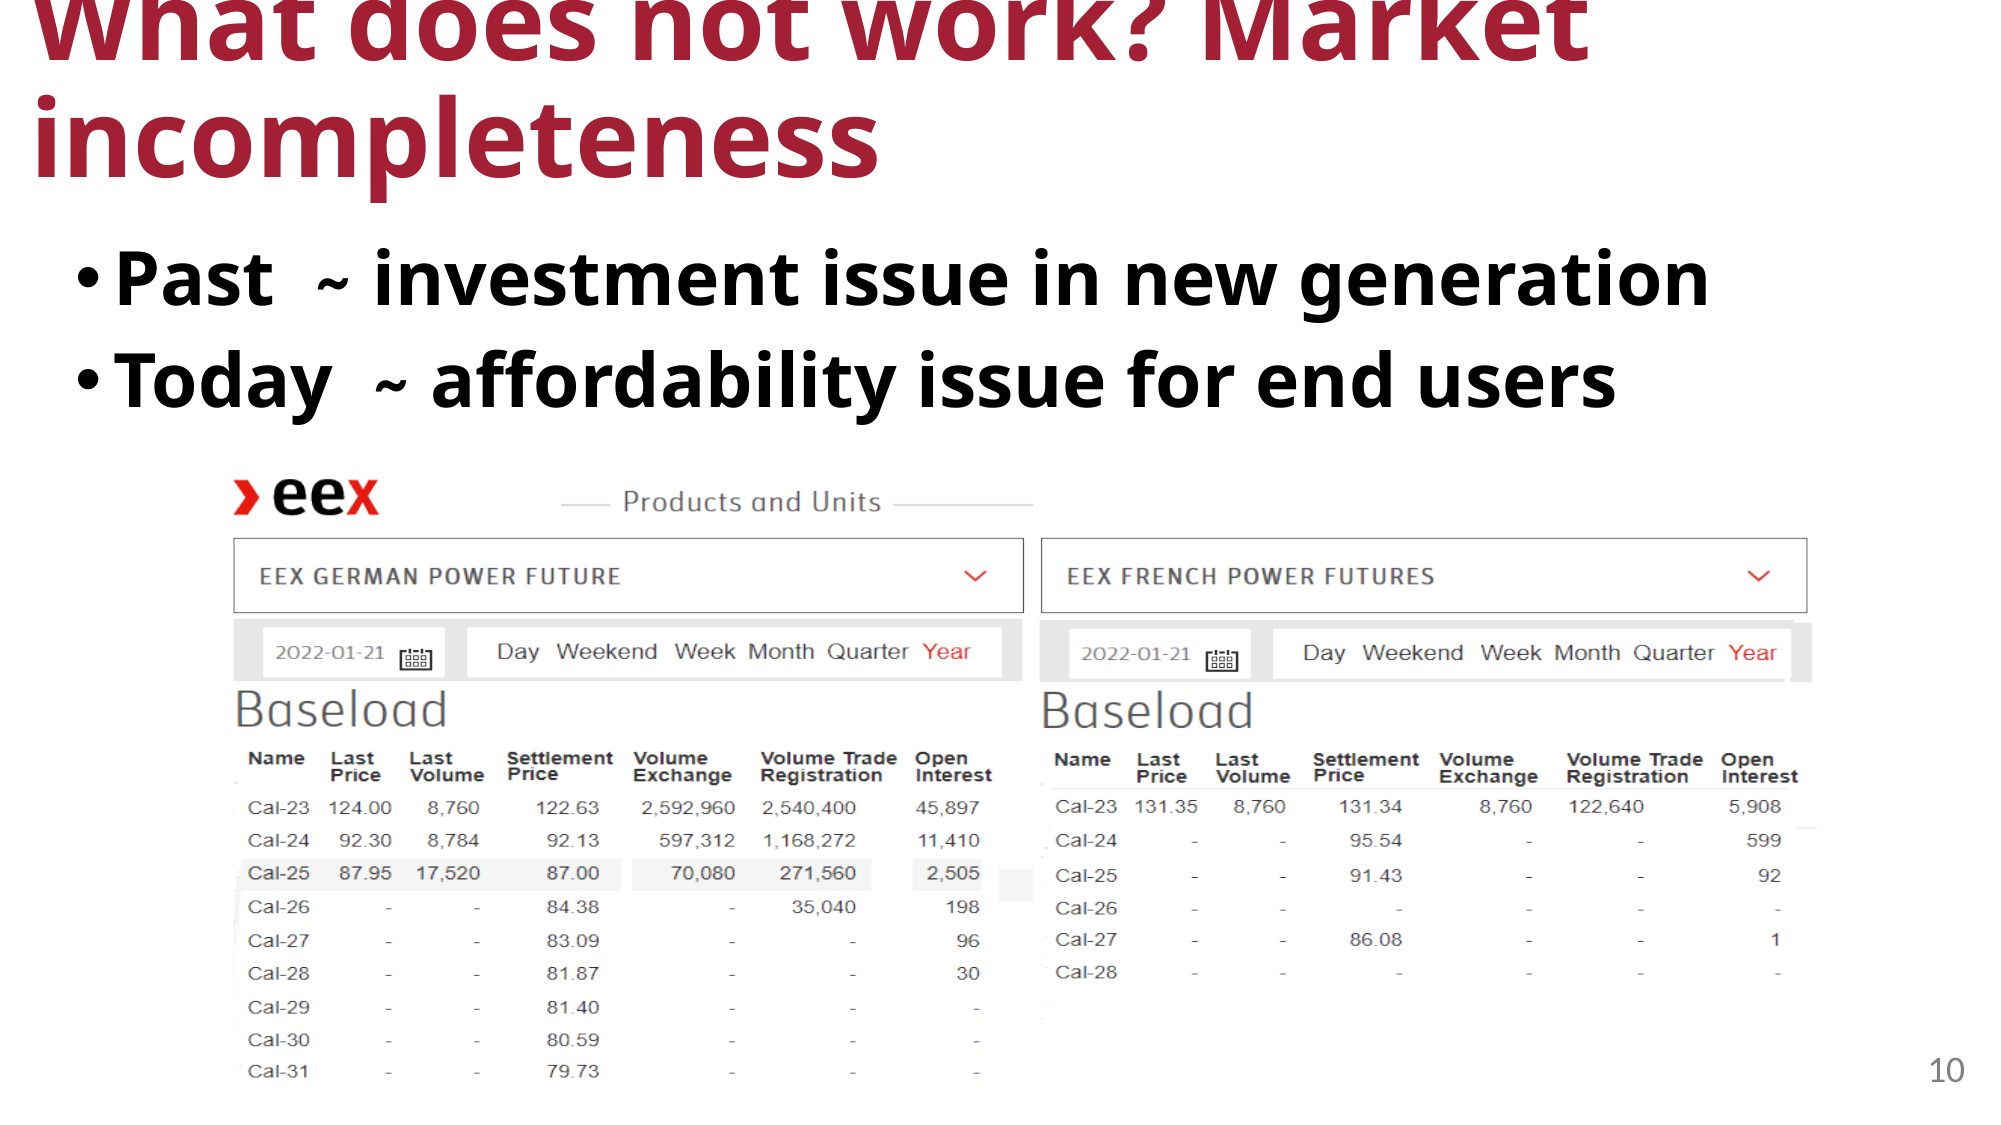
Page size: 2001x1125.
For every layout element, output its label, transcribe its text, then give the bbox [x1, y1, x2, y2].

picture [229, 470, 1817, 1087]
list Past ̴ investment issue in new generation Today ̴ affordability issue for end users [60, 233, 1948, 1044]
title What does not work? Market incompleteness [14, 0, 2000, 209]
text_box 10 [1912, 1037, 2000, 1098]
